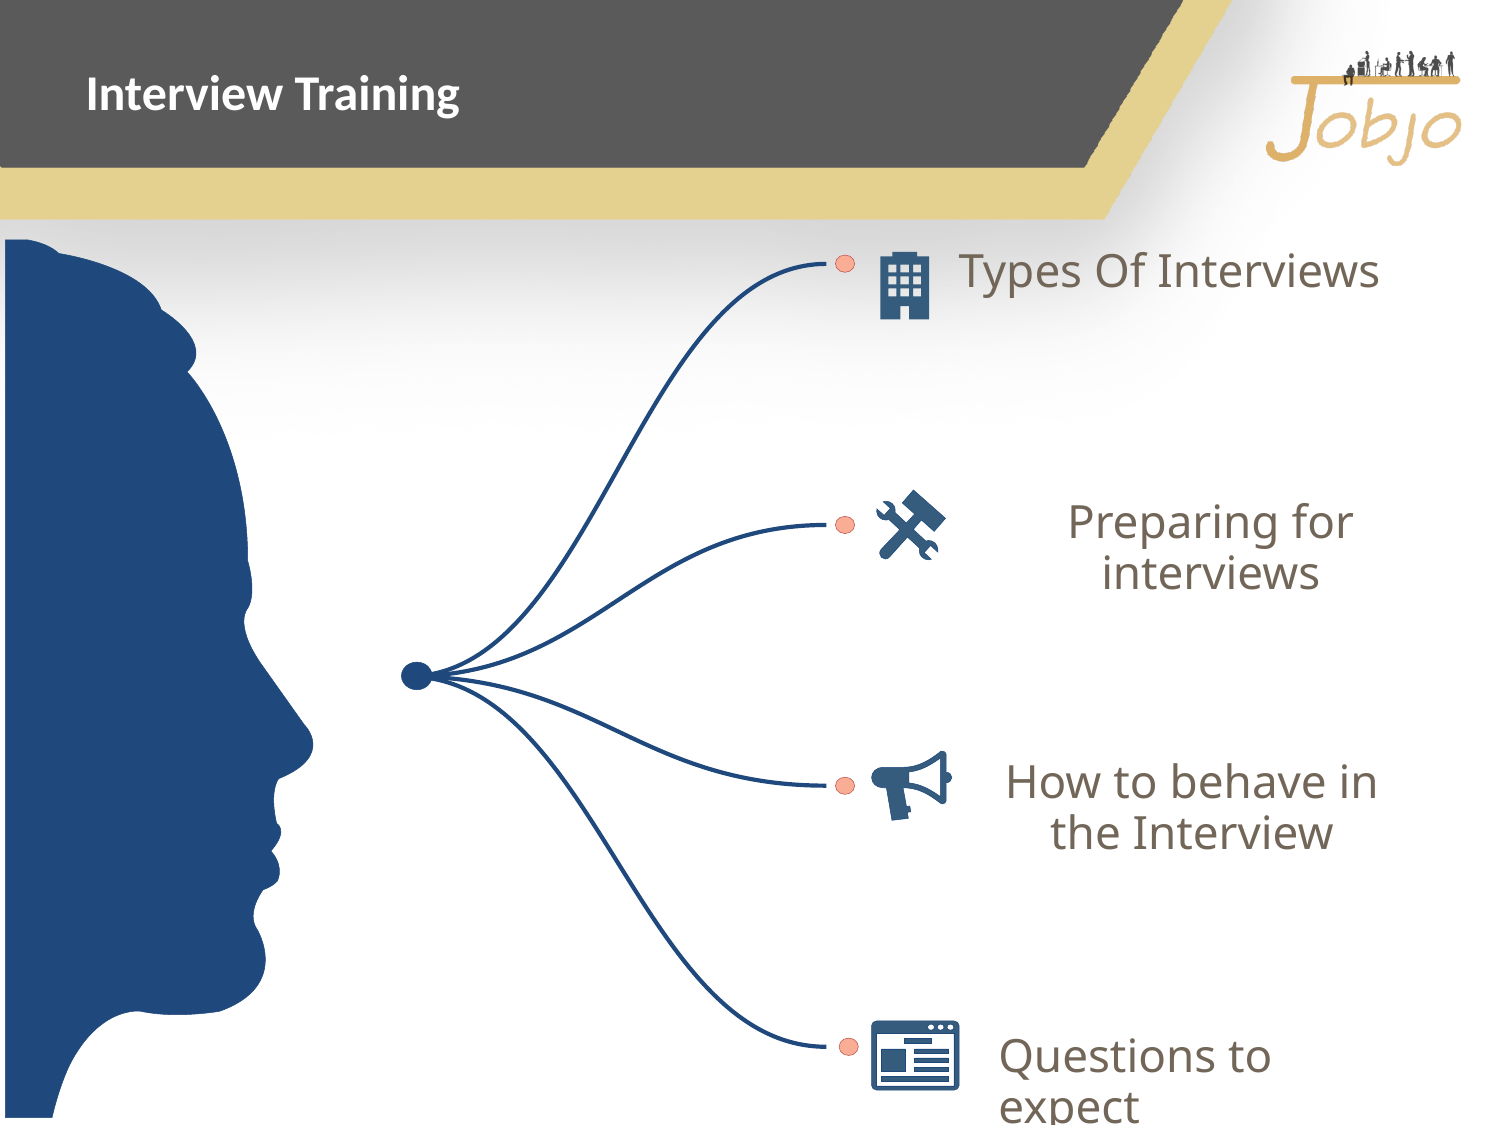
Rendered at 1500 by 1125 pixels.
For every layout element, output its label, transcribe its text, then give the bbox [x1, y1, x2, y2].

picture [0, 0, 1500, 1125]
text_box Interview Training [85, 60, 1426, 121]
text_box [5, 239, 1436, 1118]
